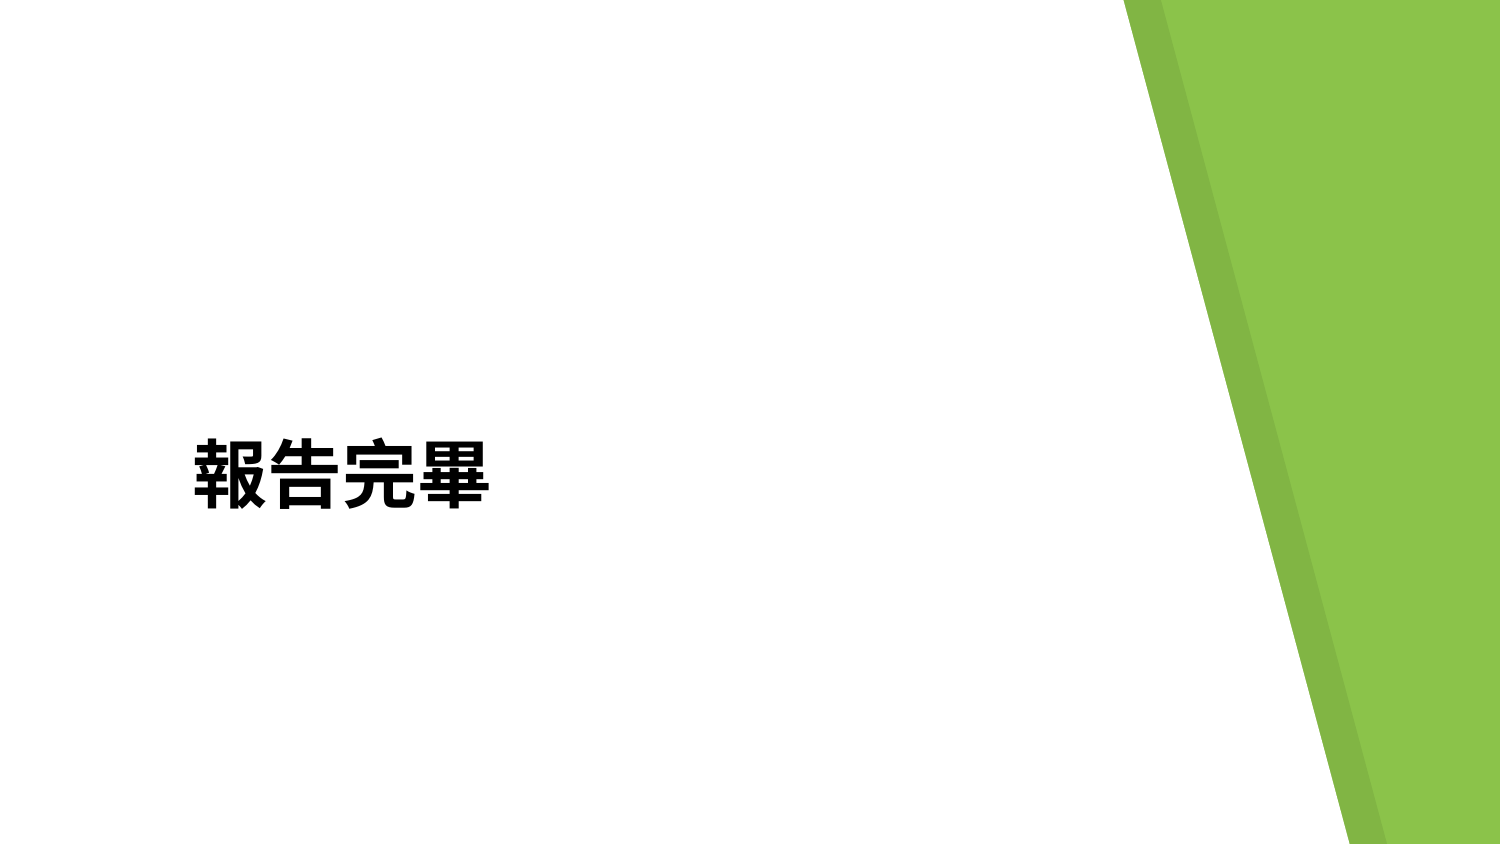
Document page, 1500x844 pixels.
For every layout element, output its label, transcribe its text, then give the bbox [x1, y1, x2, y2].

text_box 報告完畢 [100, 410, 585, 536]
